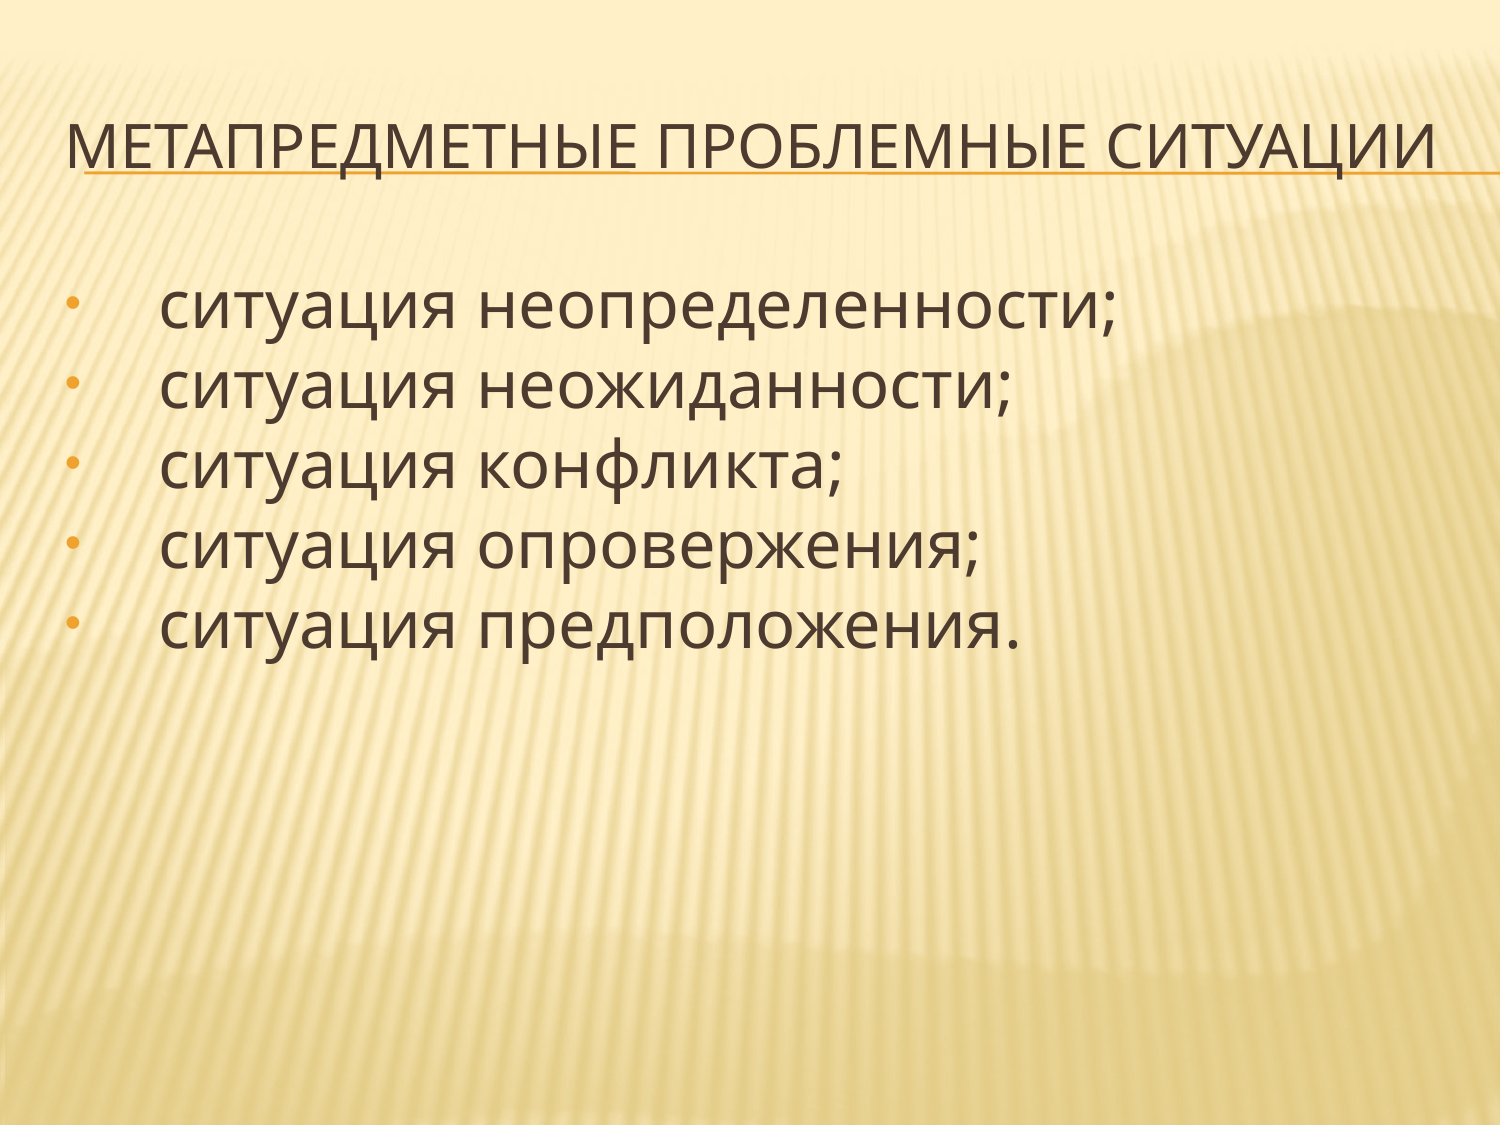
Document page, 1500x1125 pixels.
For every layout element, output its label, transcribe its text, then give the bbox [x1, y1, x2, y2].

list ситуация неопределенности; ситуация неожиданности; ситуация конфликта; ситуация опровержения; ситуация предположения. [50, 254, 1475, 998]
title Метапредметные проблемные ситуации [50, 75, 1475, 213]
